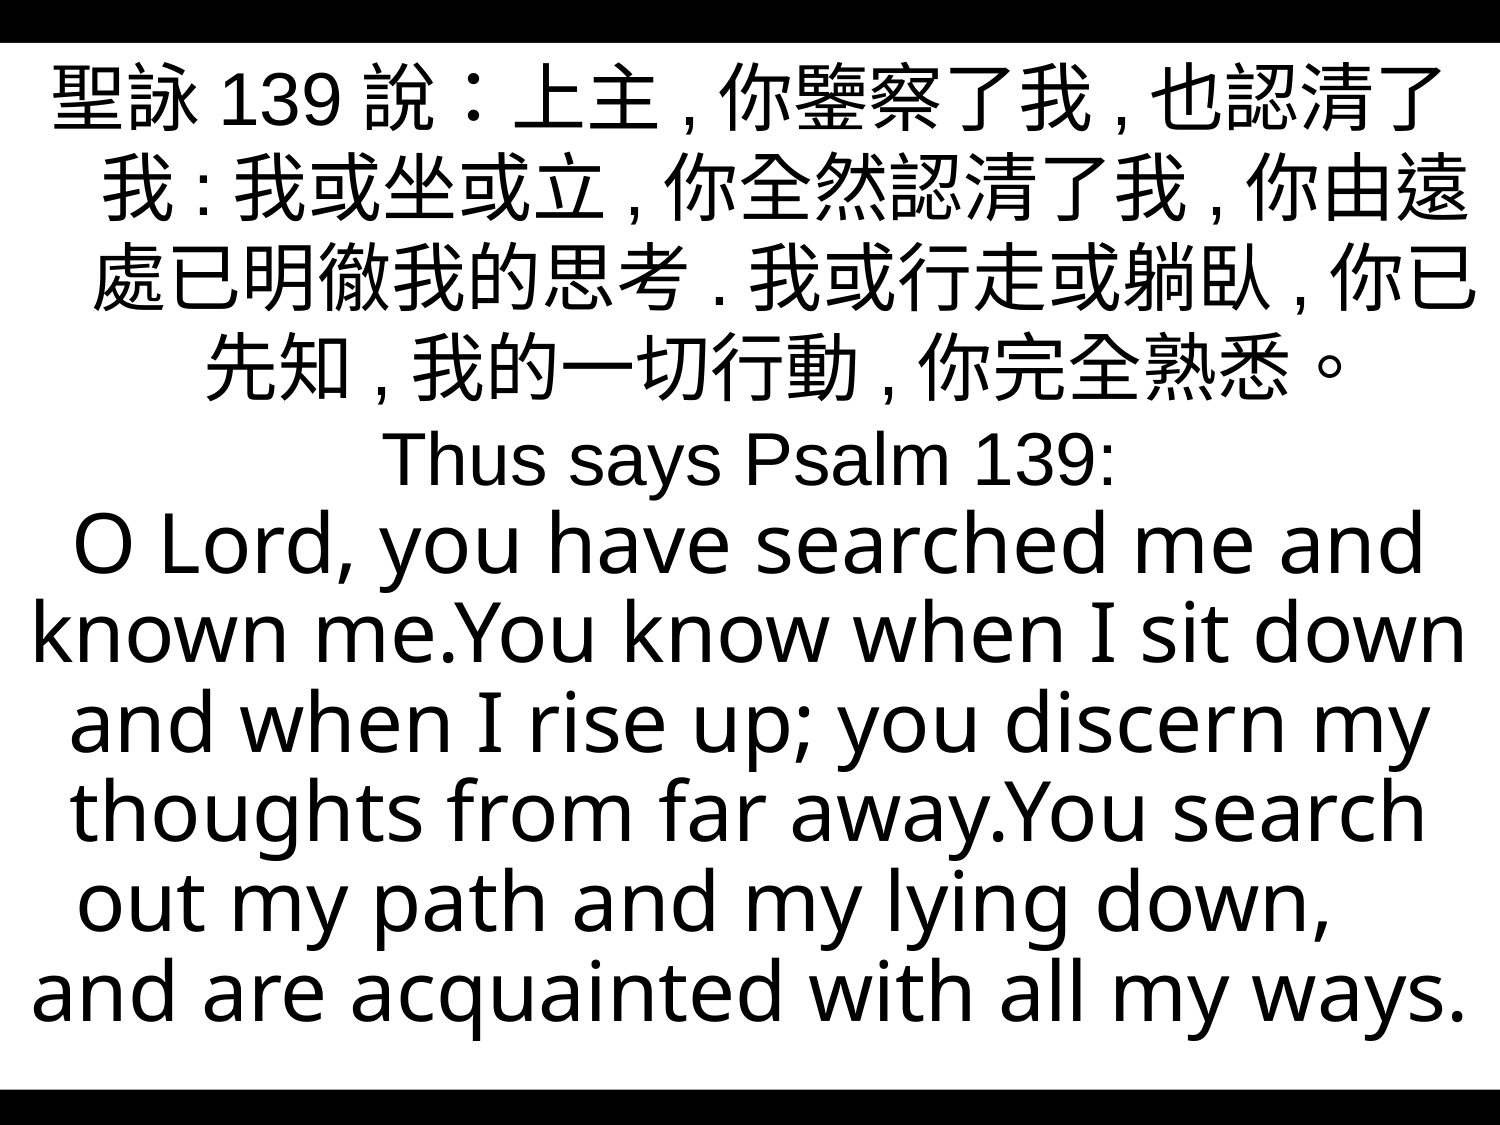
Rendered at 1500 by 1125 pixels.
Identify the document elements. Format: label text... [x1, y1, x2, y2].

list 聖詠139說：上主,你鑒察了我,也認清了我:我或坐或立,你全然認清了我,你由遠處已明徹我的思考.我或行走或躺臥,你已先知,我的一切行動,你完全熟悉。 Thus says Psalm 139: O Lord, you have searched me and known me.You know when I sit down and when I rise up; you discern my thoughts from far away.You search out my path and my lying down, and are acquainted with all my ways. [0, 42, 1500, 1090]
